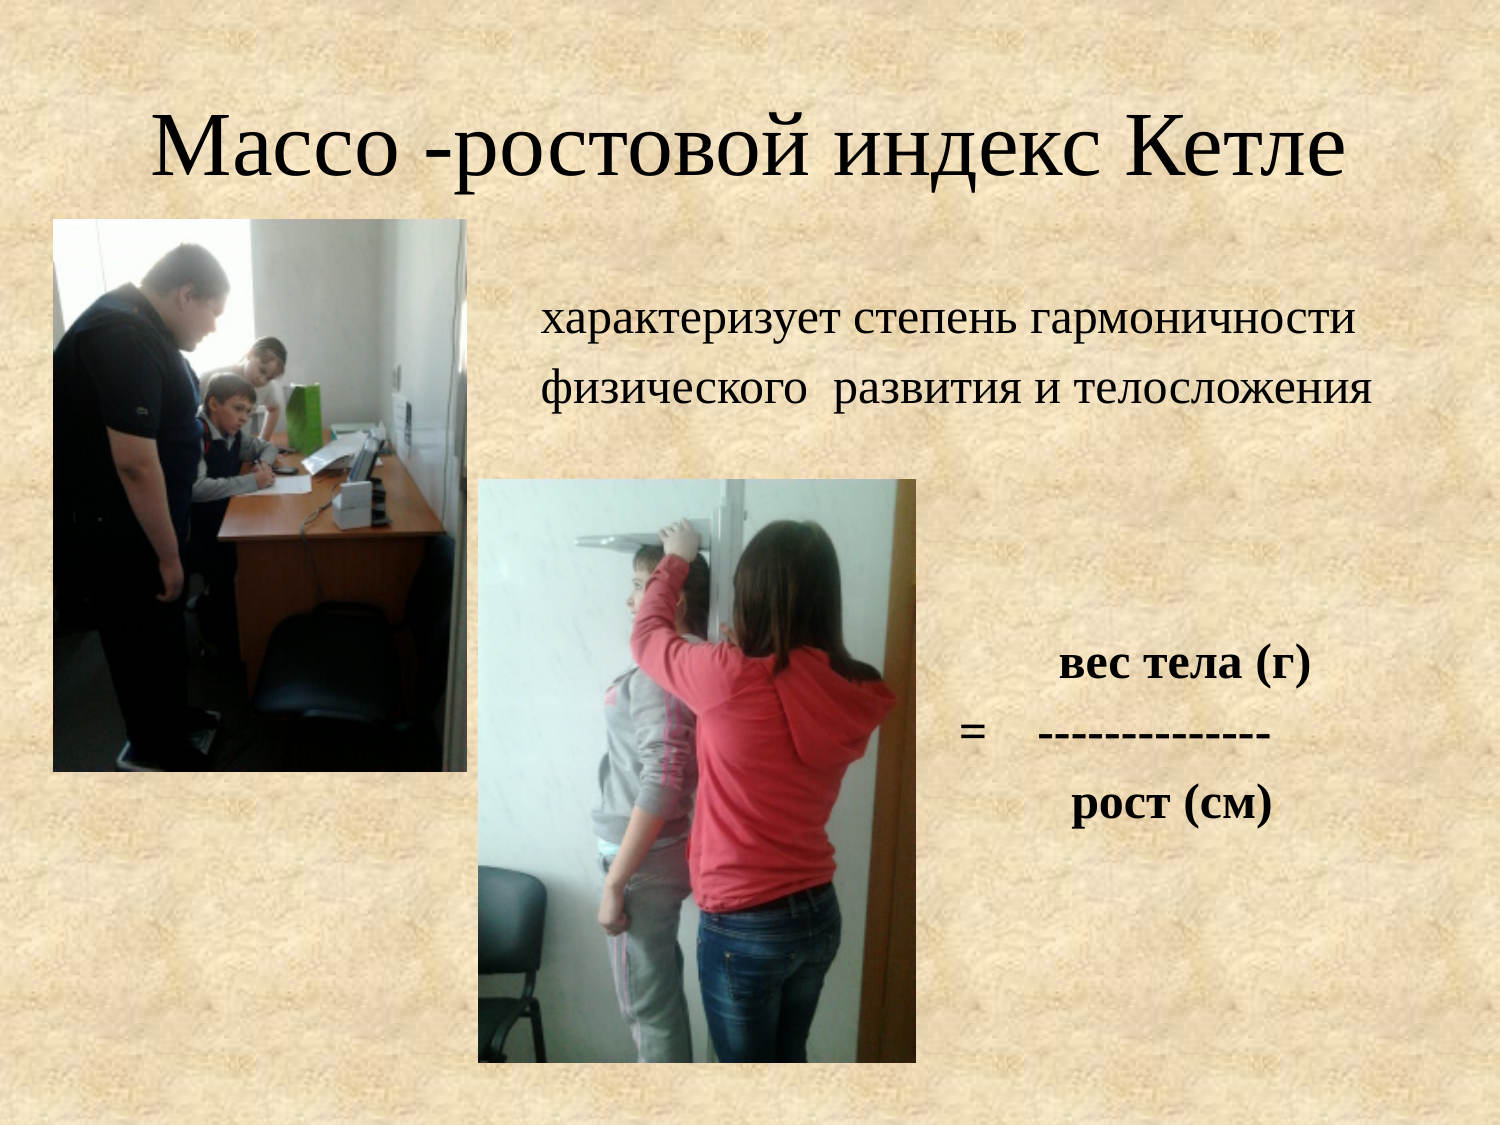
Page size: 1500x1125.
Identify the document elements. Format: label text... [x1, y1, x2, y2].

list вес тела (г) = -------------- рост (см) [920, 550, 1424, 894]
title Массо -ростовой индекс Кетле [74, 44, 1426, 233]
list характеризует степень гармоничности физического развития и телосложения [525, 184, 1471, 422]
picture [0, 0, 1500, 1125]
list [478, 479, 916, 1063]
